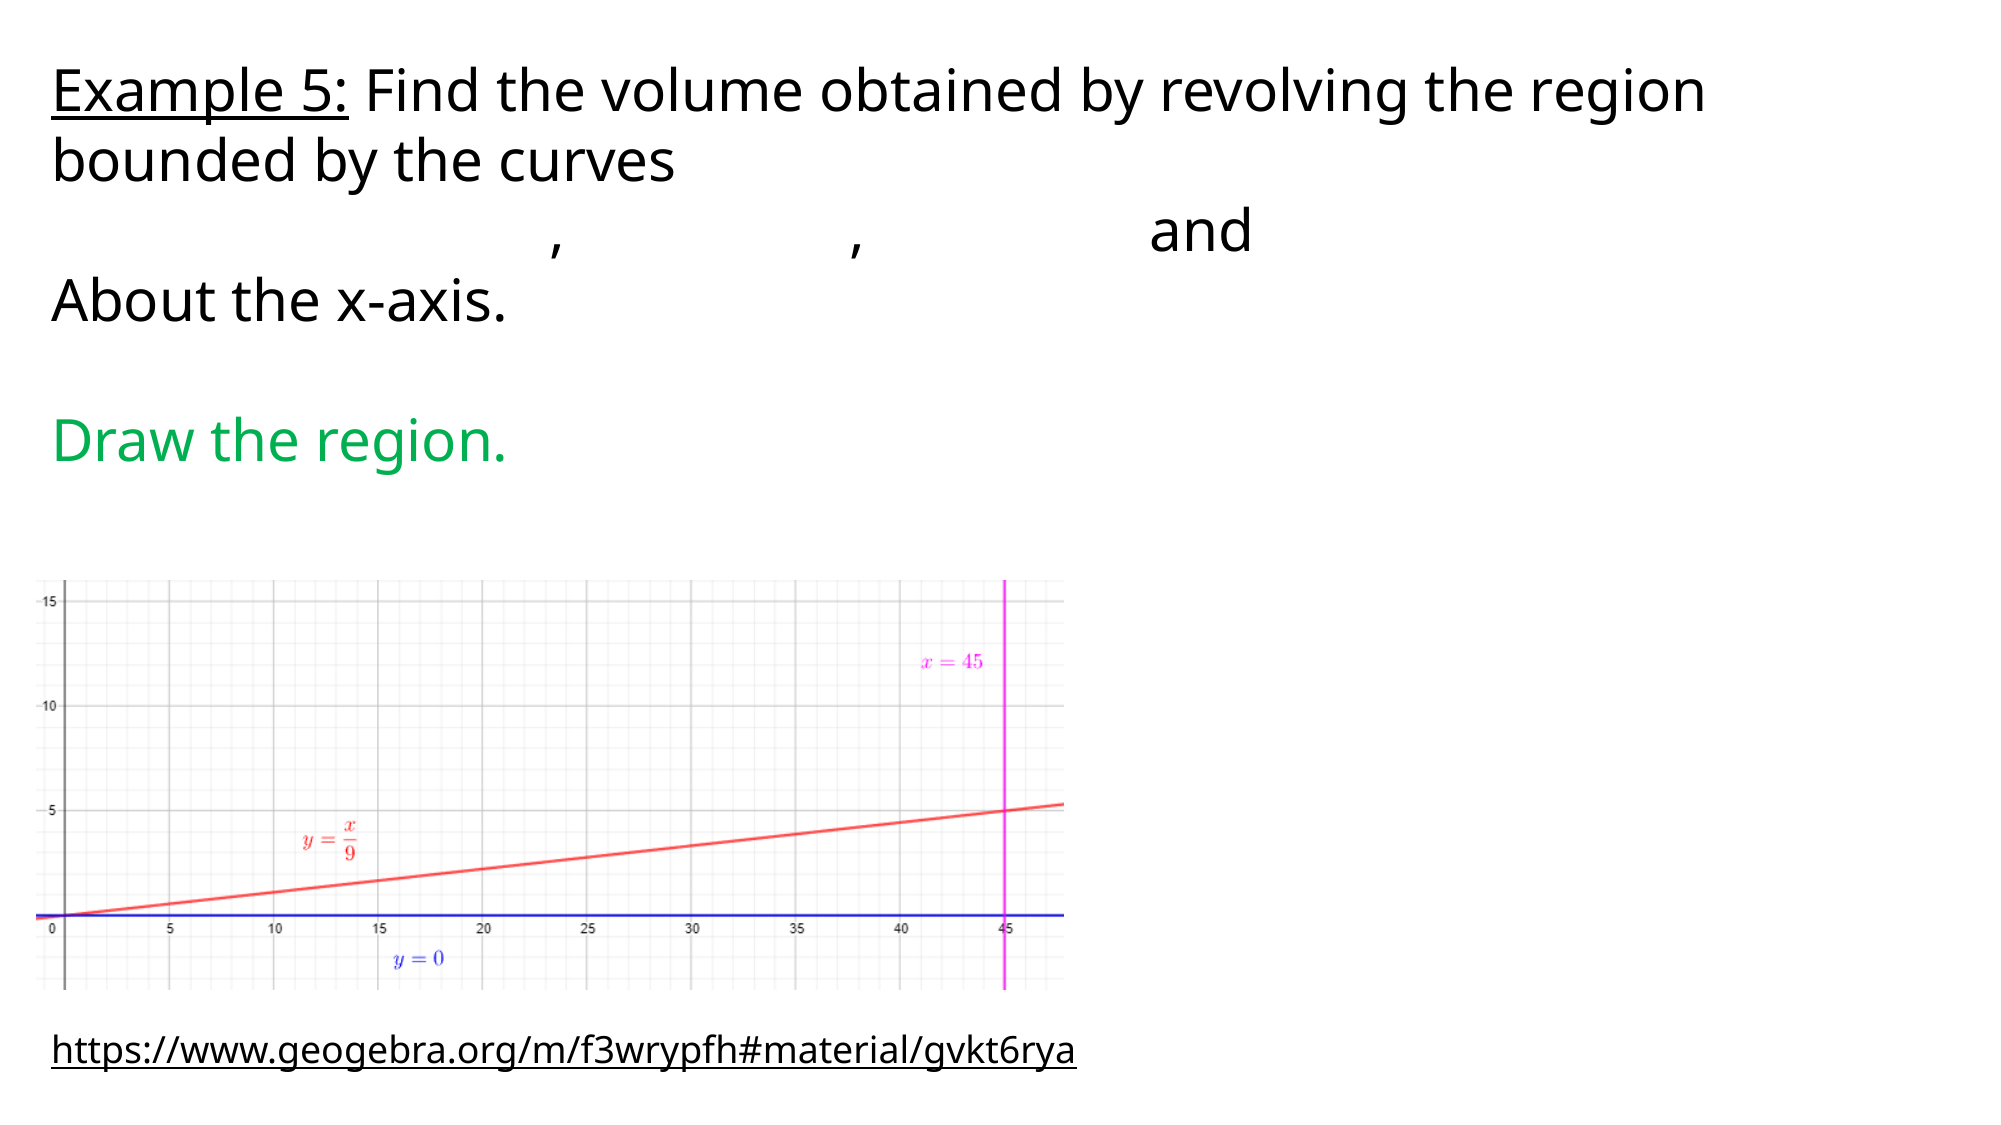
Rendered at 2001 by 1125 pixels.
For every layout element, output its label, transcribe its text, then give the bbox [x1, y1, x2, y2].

picture [36, 580, 1064, 990]
text_box https://www.geogebra.org/m/f3wrypfh#material/gvkt6rya [36, 1018, 1134, 1085]
